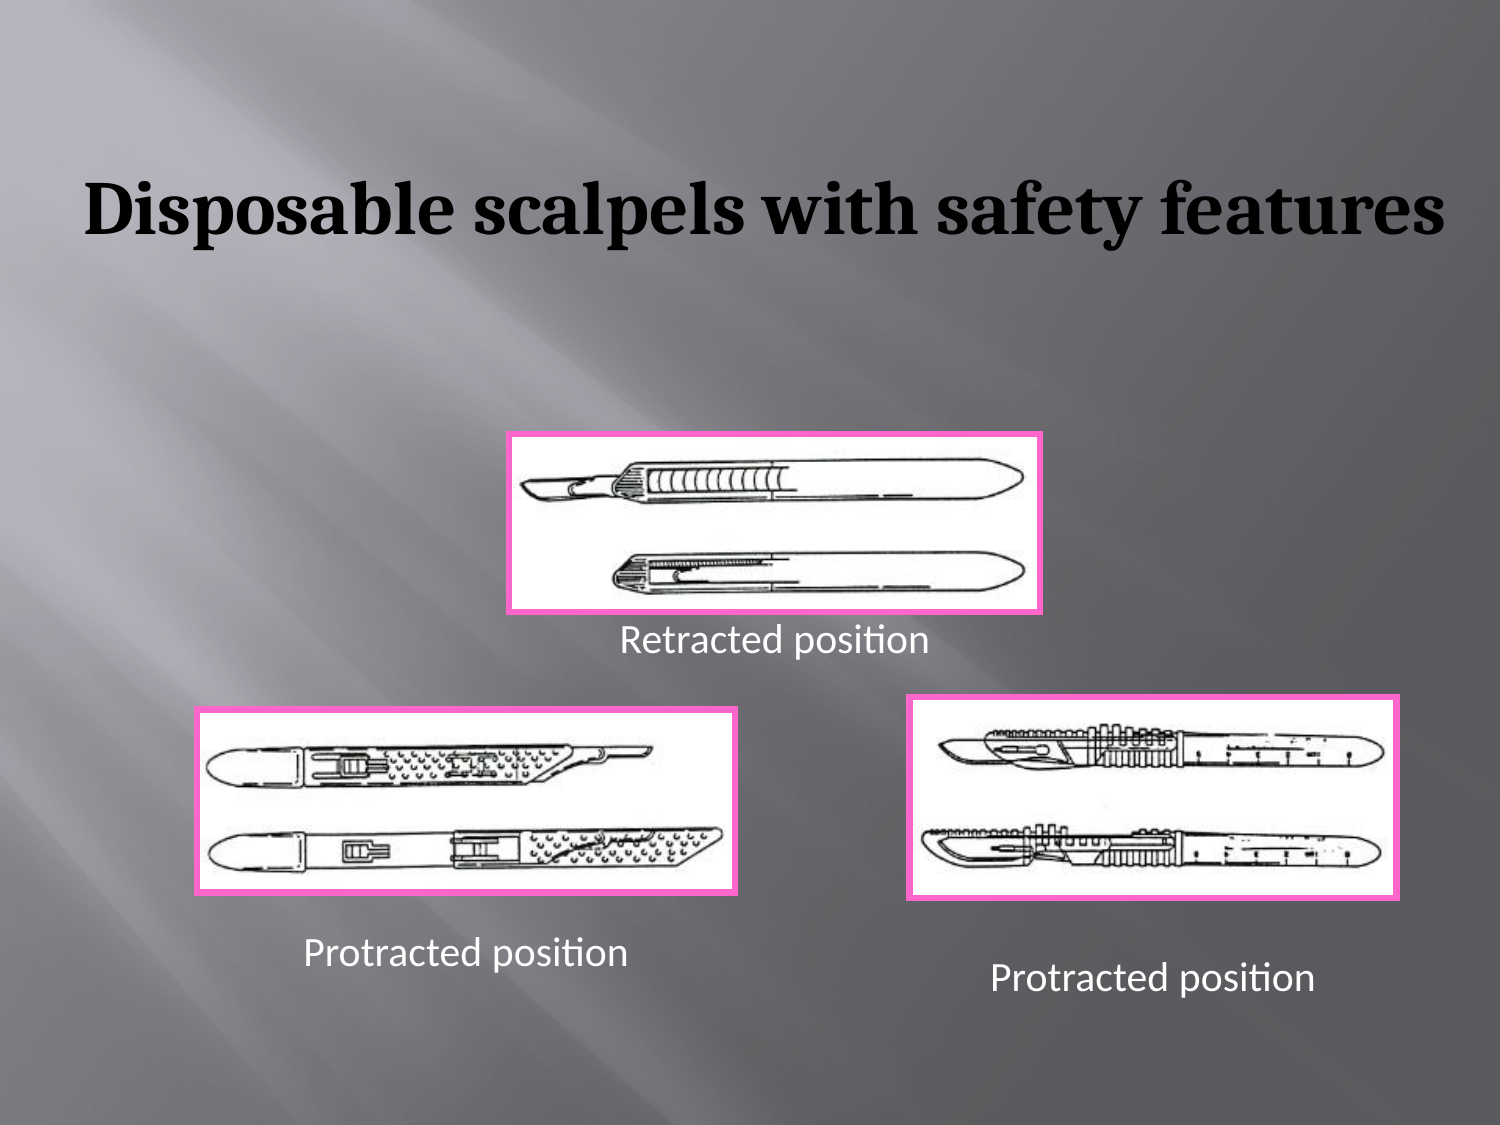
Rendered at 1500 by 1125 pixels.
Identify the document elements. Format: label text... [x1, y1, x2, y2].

picture [912, 699, 1394, 896]
picture [199, 712, 733, 890]
picture [512, 437, 1038, 610]
text_box Protracted position [288, 917, 644, 982]
text_box Protracted position [975, 942, 1331, 1007]
title Disposable scalpels with safety features [59, 110, 1471, 298]
text_box Retracted position [604, 610, 946, 670]
